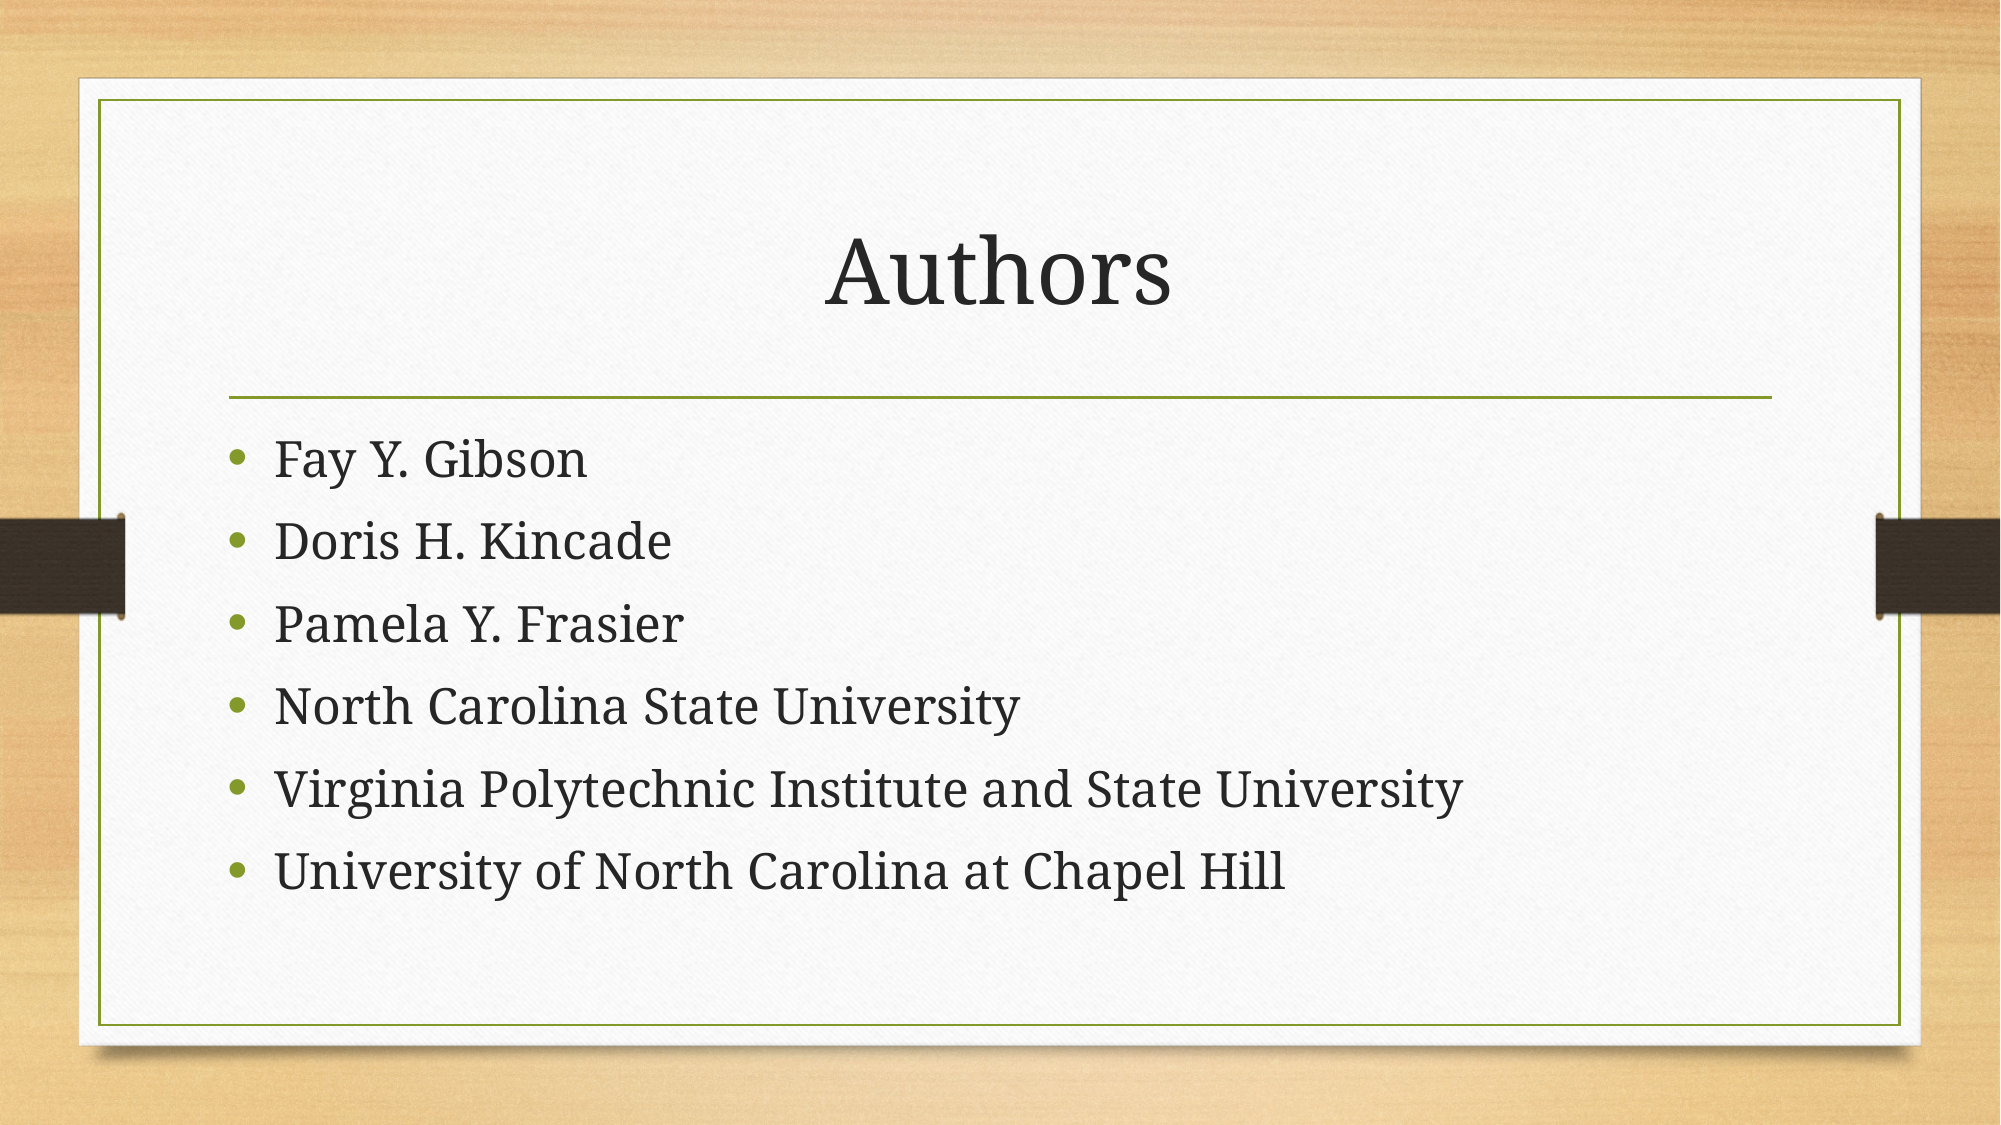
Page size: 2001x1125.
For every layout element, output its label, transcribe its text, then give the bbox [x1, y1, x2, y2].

picture [0, 0, 2001, 1125]
list Fay Y. Gibson Doris H. Kincade Pamela Y. Frasier North Carolina State University Virginia Polytechnic Institute and State University University of North Carolina at Chapel Hill [212, 419, 1788, 964]
title Authors [212, 161, 1788, 375]
